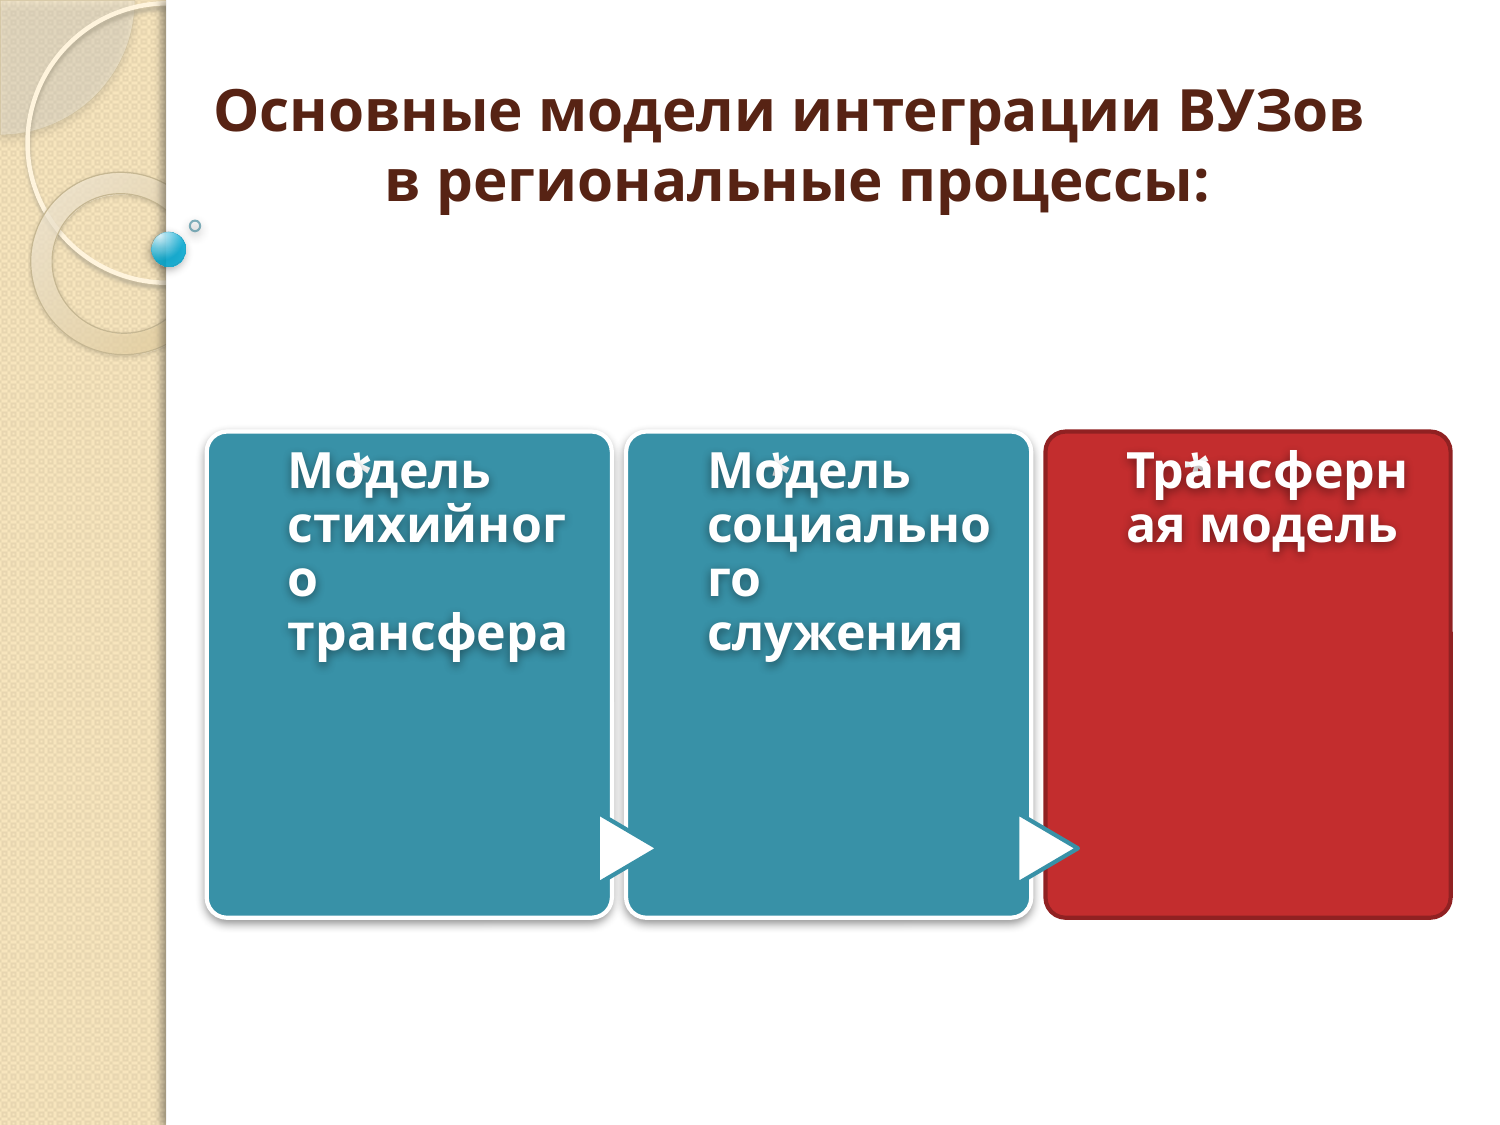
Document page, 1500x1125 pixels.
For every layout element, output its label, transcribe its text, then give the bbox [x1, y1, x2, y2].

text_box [206, 373, 1451, 977]
title Основные модели интеграции ВУЗов в региональные процессы: [159, 54, 1436, 220]
